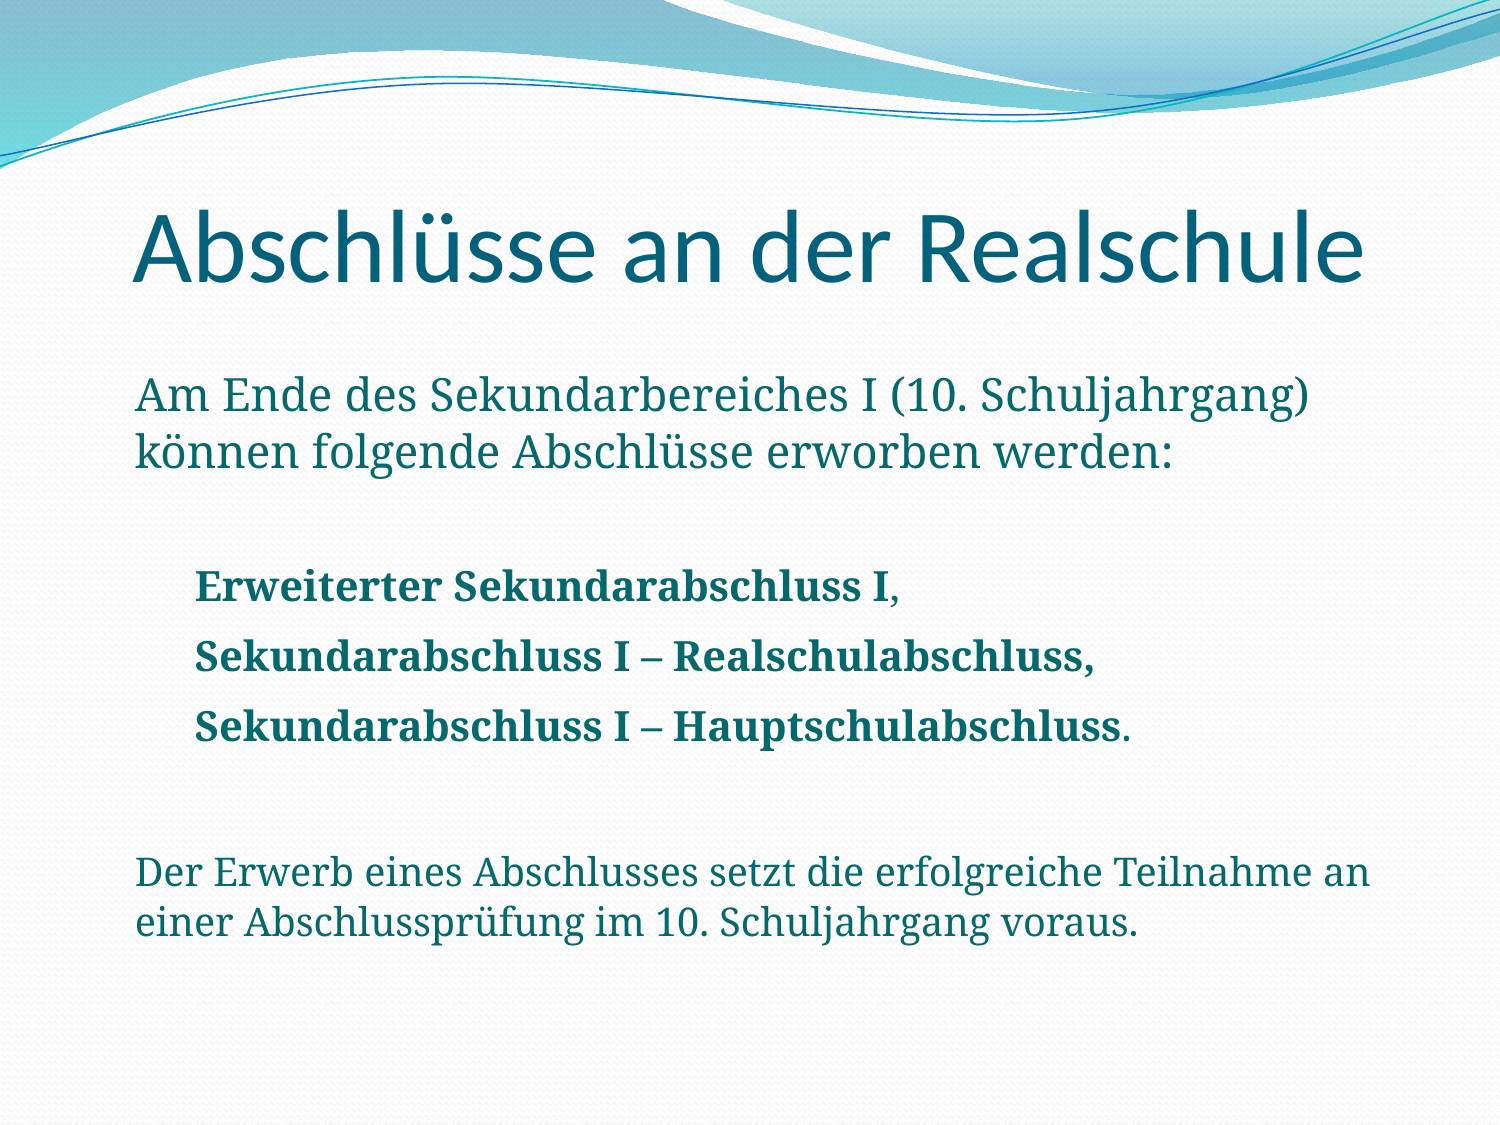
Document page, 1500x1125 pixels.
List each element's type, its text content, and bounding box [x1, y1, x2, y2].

title Abschlüsse an der Realschule [75, 115, 1425, 303]
list Am Ende des Sekundarbereiches I (10. Schuljahrgang) können folgende Abschlüsse erworben werden: Erweiterter Sekundarabschluss I, Sekundarabschluss I – Realschulabschluss, Sekundarabschluss I – Hauptschulabschluss. Der Erwerb eines Abschlusses setzt die erfolgreiche Teilnahme an einer Abschlussprüfung im 10. Schuljahrgang voraus. [75, 349, 1425, 1038]
